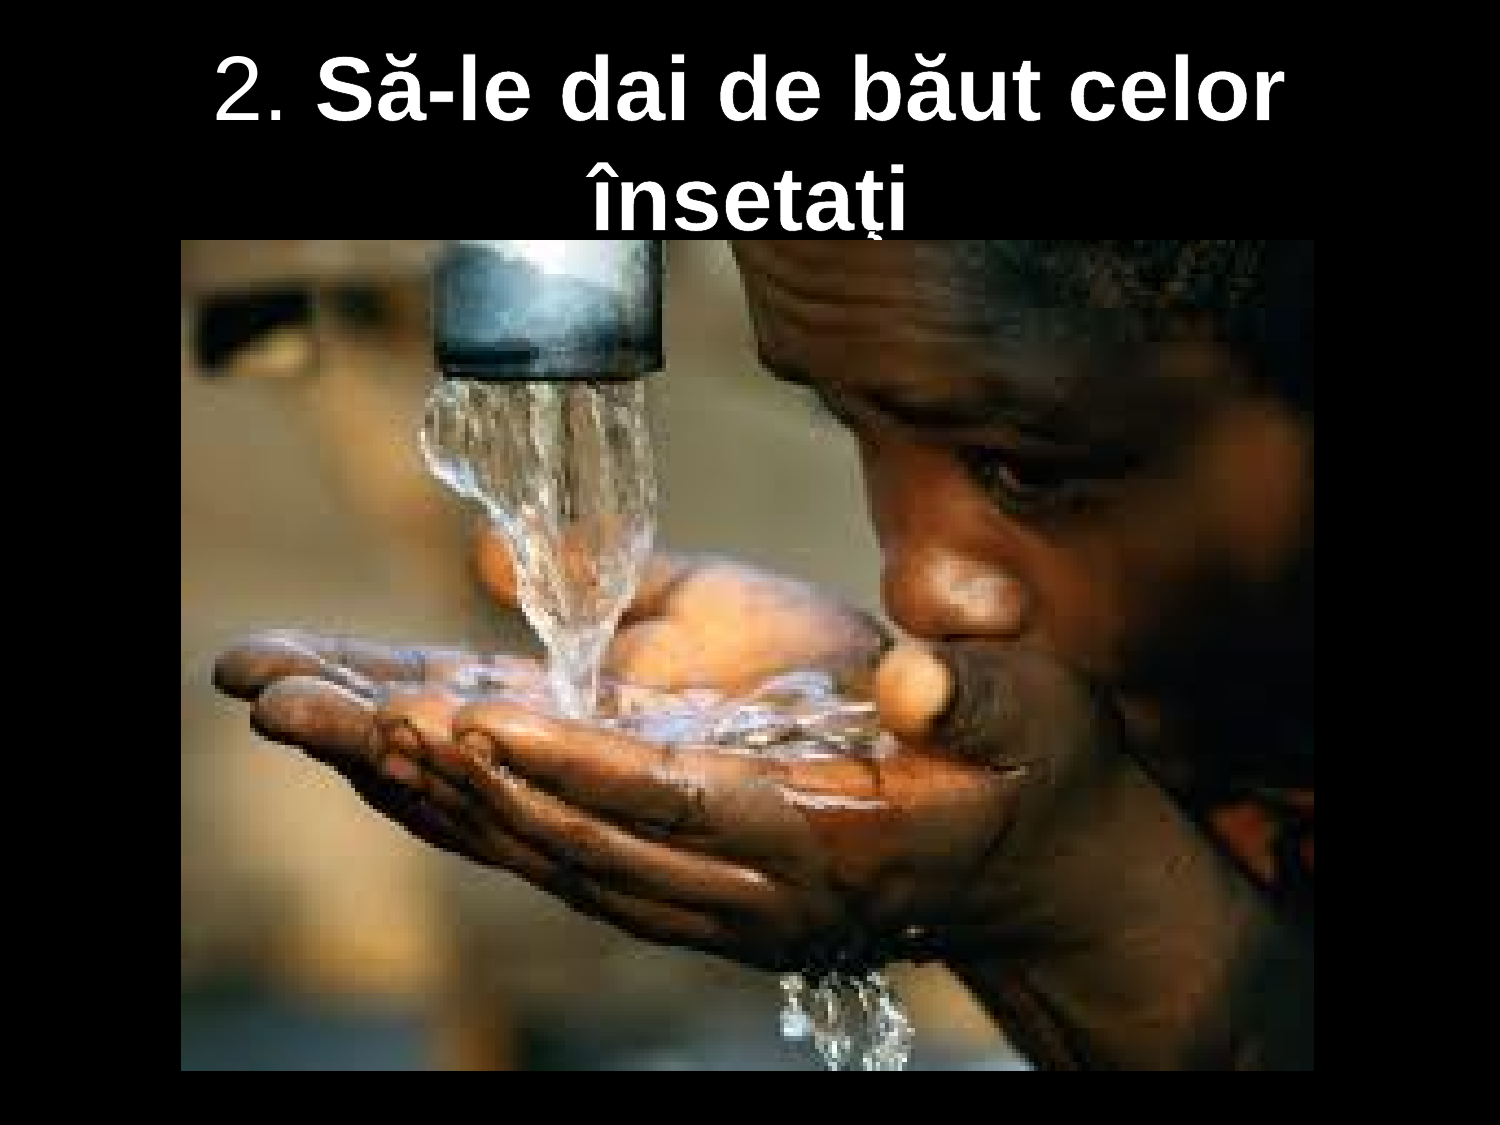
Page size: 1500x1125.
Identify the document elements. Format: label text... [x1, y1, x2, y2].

title 2. Să-le dai de băut celor însetaţi [74, 44, 1426, 233]
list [180, 240, 1314, 1071]
